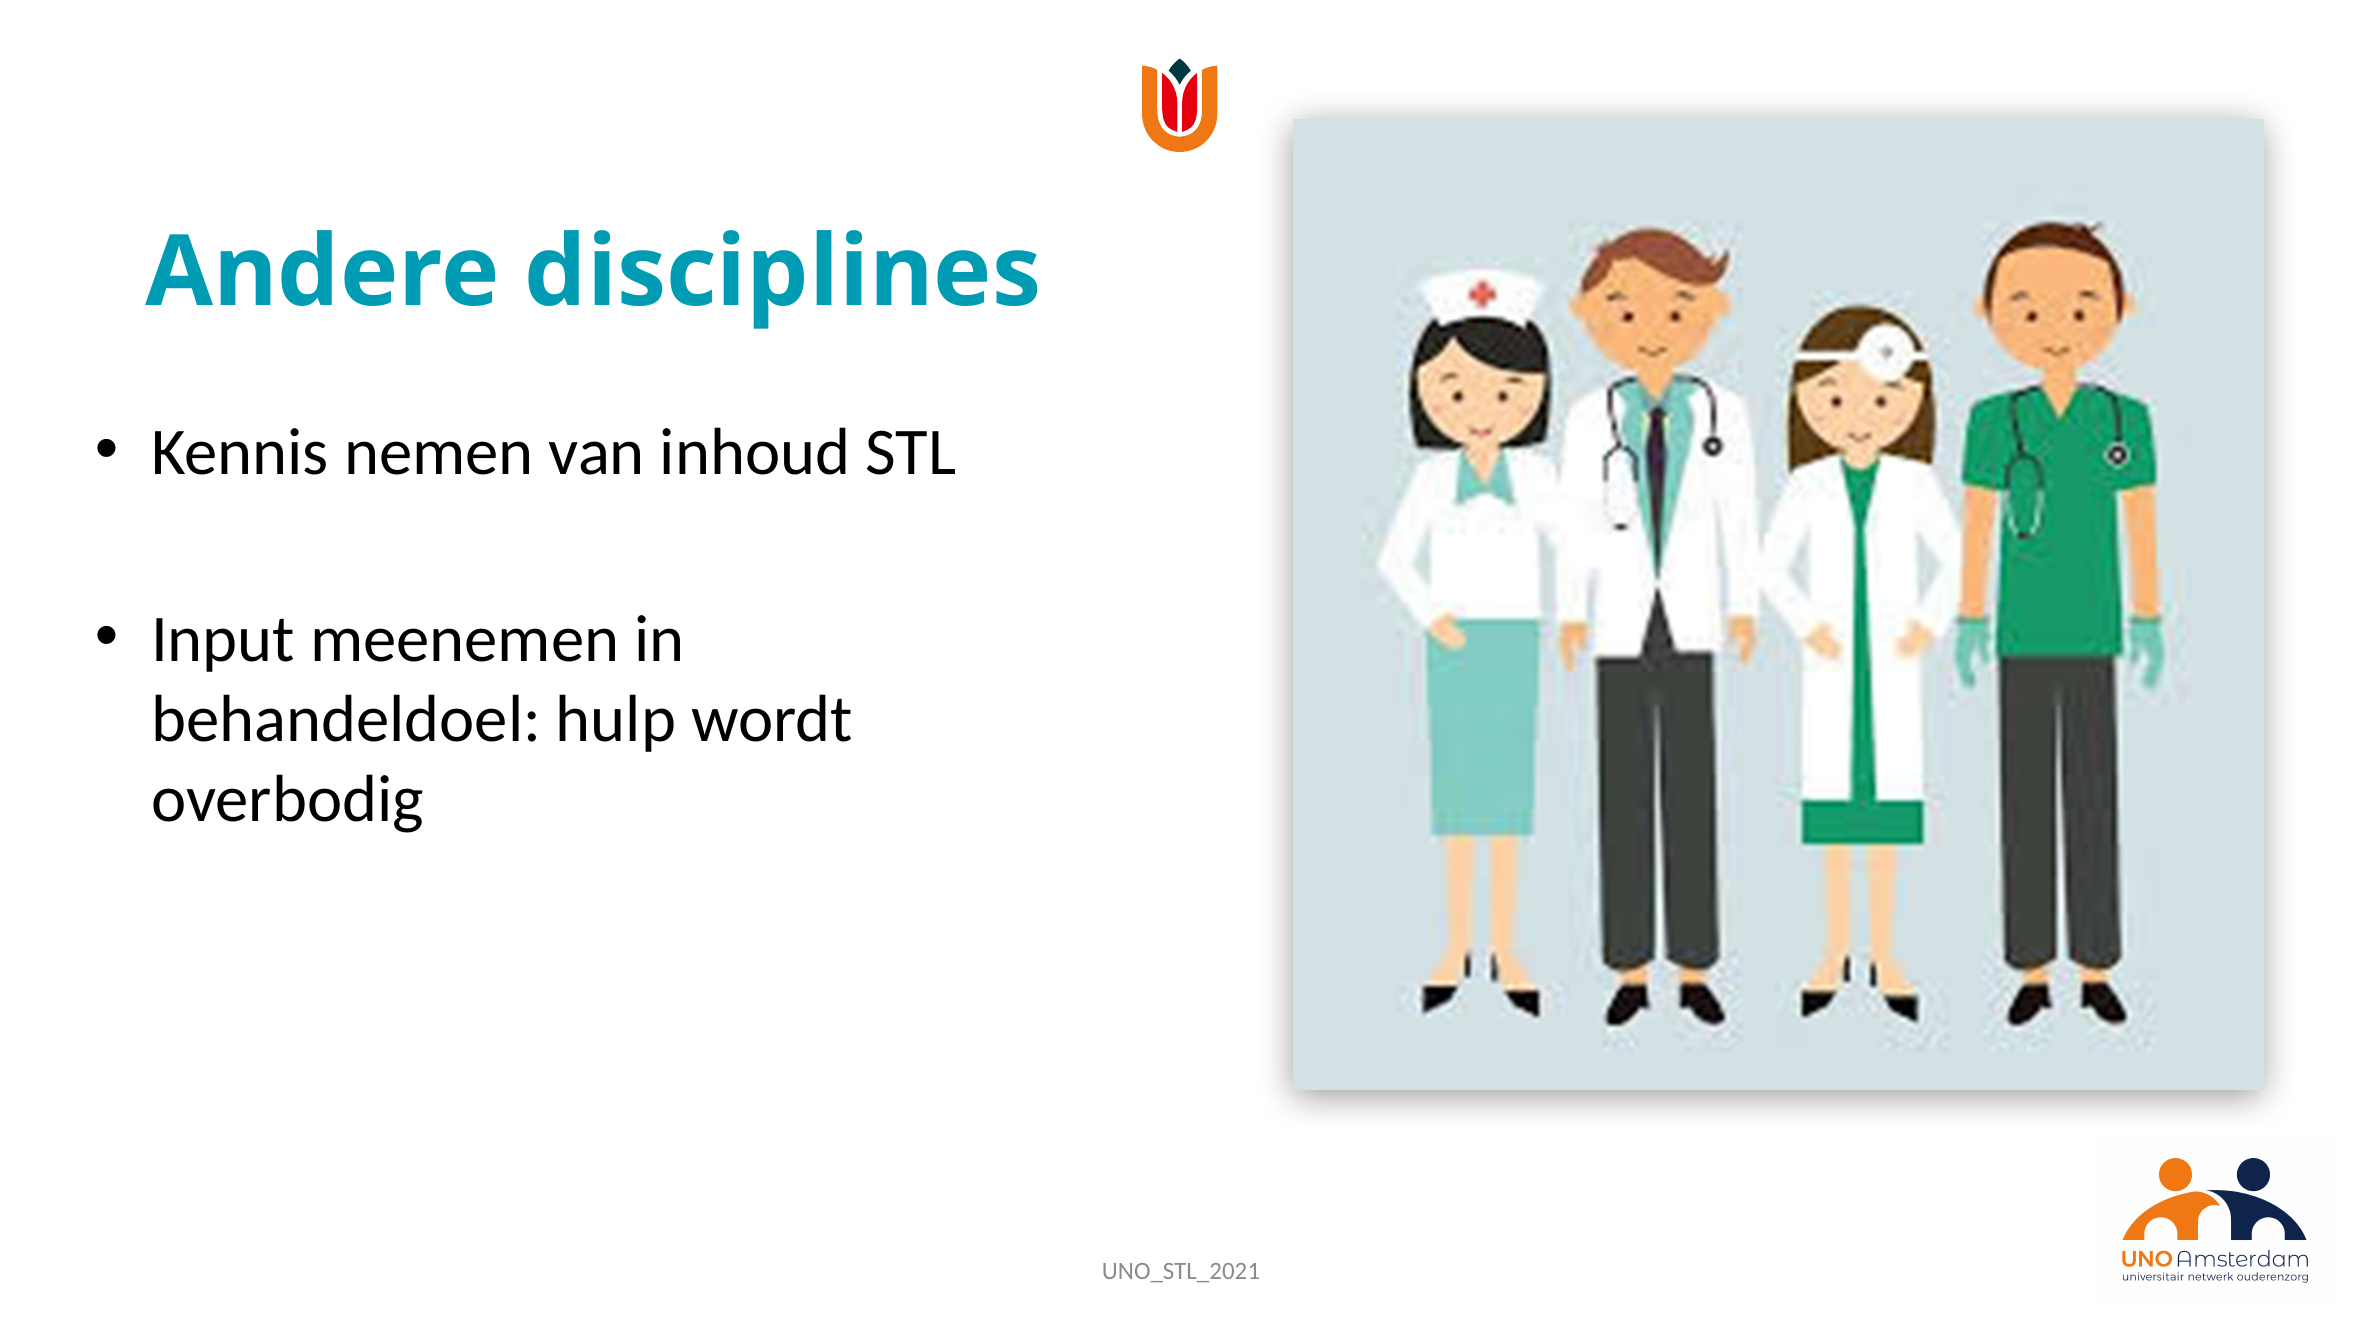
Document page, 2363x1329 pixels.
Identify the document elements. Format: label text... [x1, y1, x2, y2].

picture [2094, 1139, 2336, 1304]
picture [1293, 119, 2264, 1090]
text_box Kennis nemen van inhoud STL Input meenemen in behandeldoel: hulp wordt overbodig [79, 399, 994, 1240]
text_box UNO_STL_2021 [943, 1239, 1419, 1300]
title Andere disciplines [130, 213, 1268, 471]
